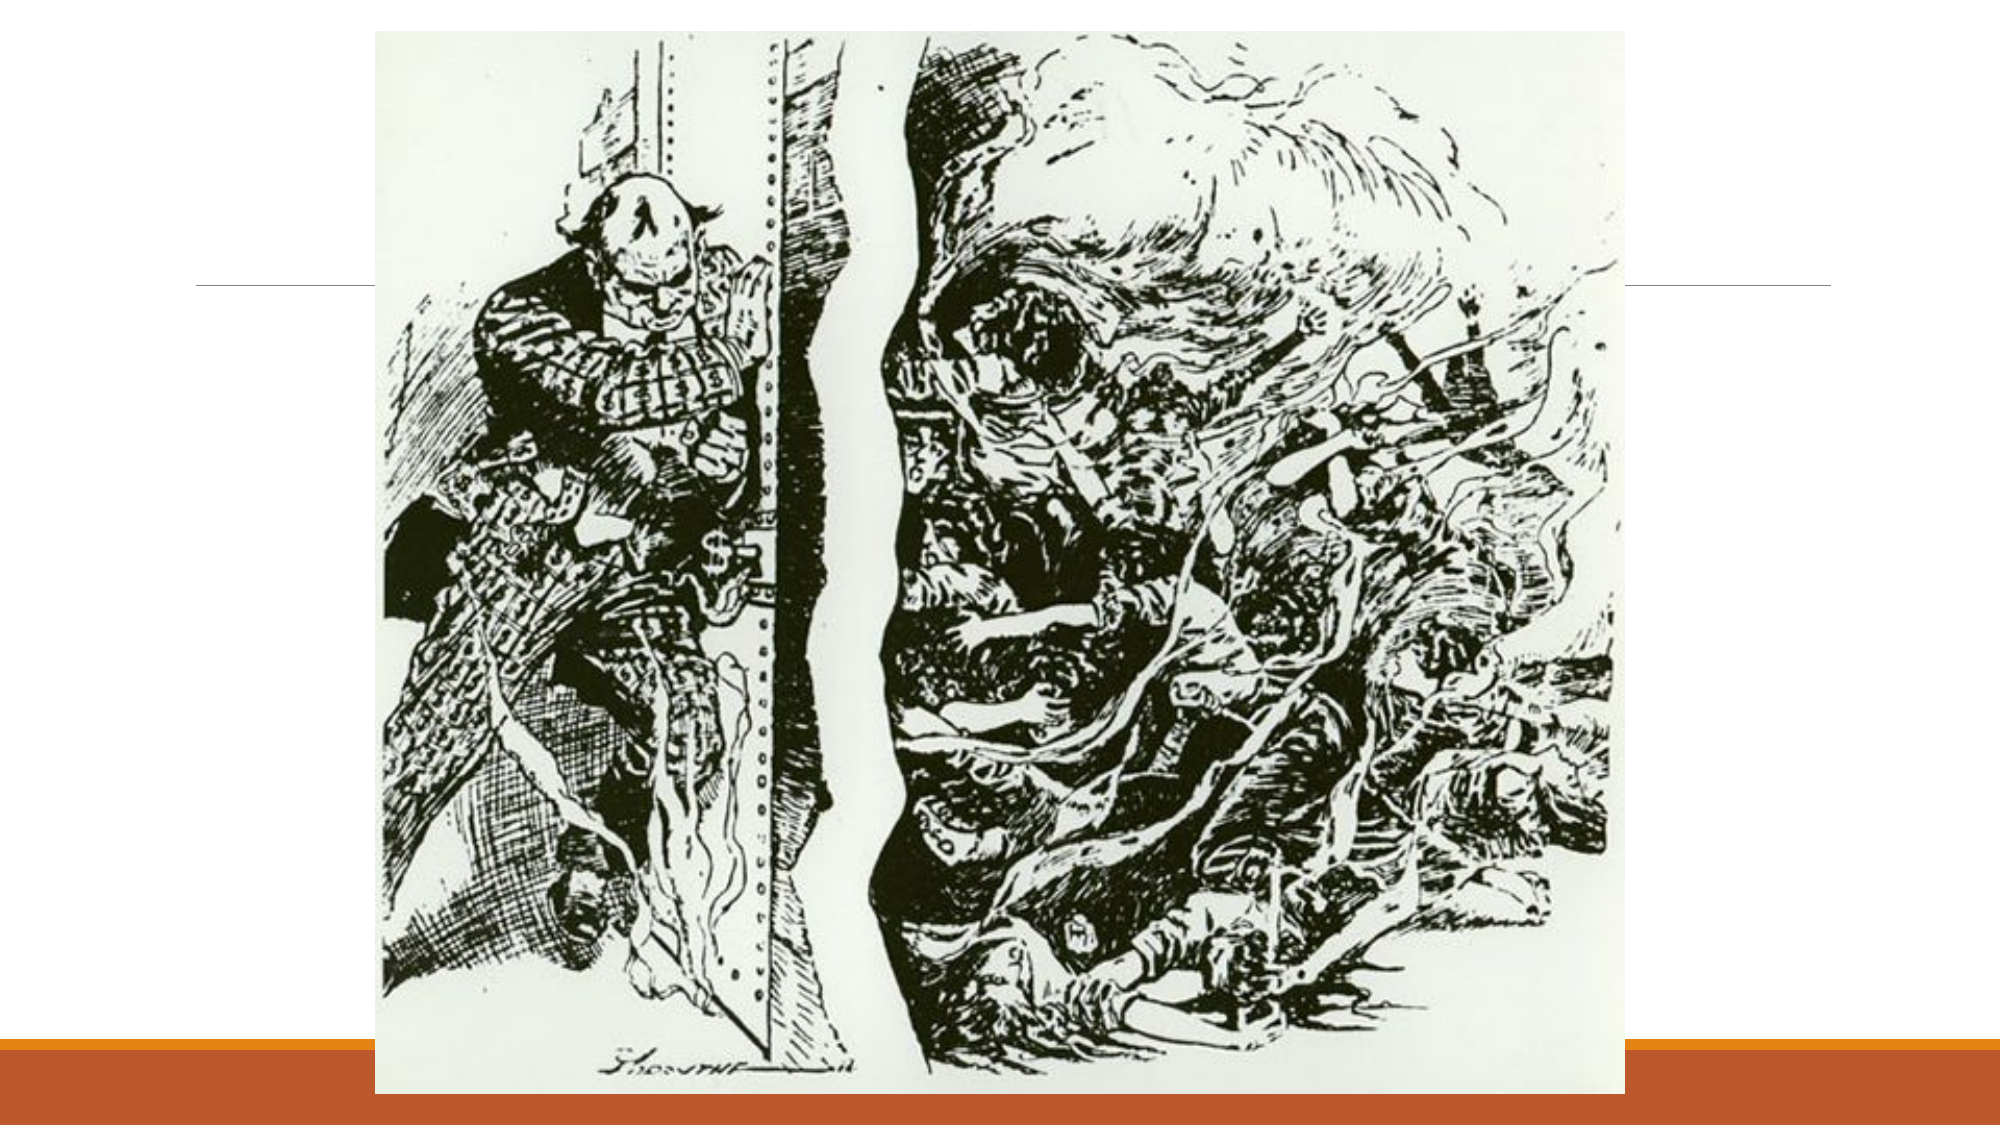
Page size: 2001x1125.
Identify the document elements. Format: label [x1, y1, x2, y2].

picture [374, 30, 1626, 1095]
